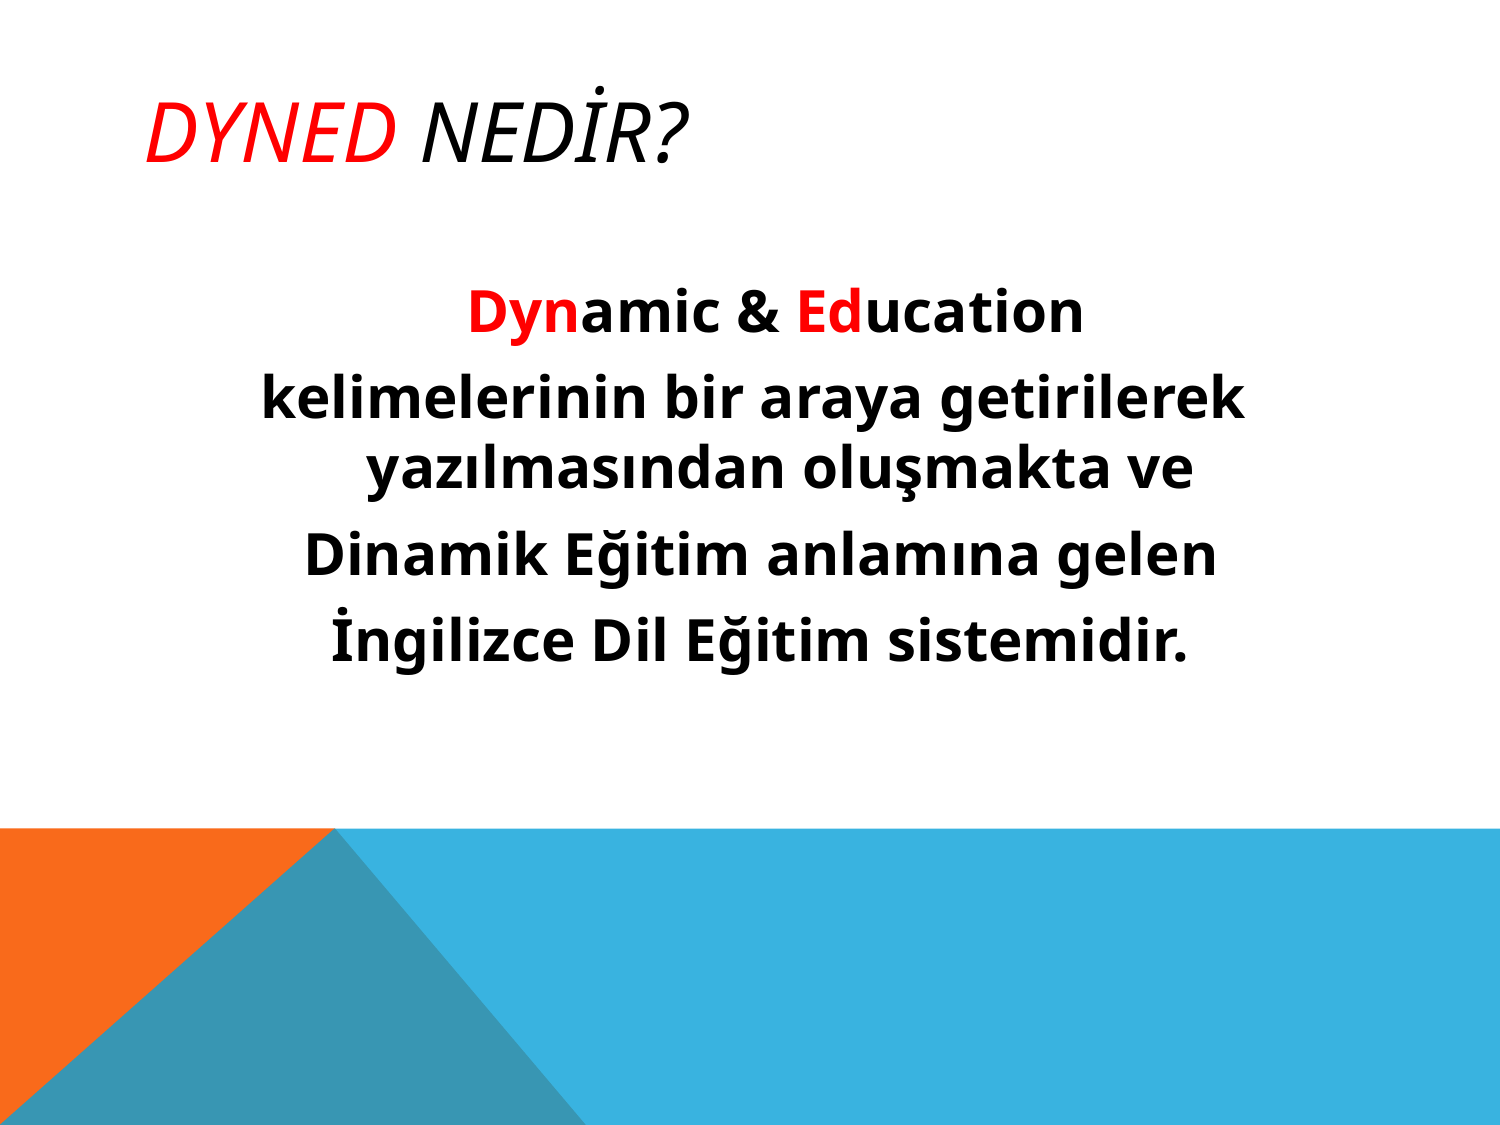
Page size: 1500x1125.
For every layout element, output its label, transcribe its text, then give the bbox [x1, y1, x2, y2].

title DynED NEDİR? [128, 60, 1369, 200]
list Dynamic & Education kelimelerinin bir araya getirilerek yazılmasından oluşmakta ve Dinamik Eğitim anlamına gelen İngilizce Dil Eğitim sistemidir. [135, 179, 1372, 789]
